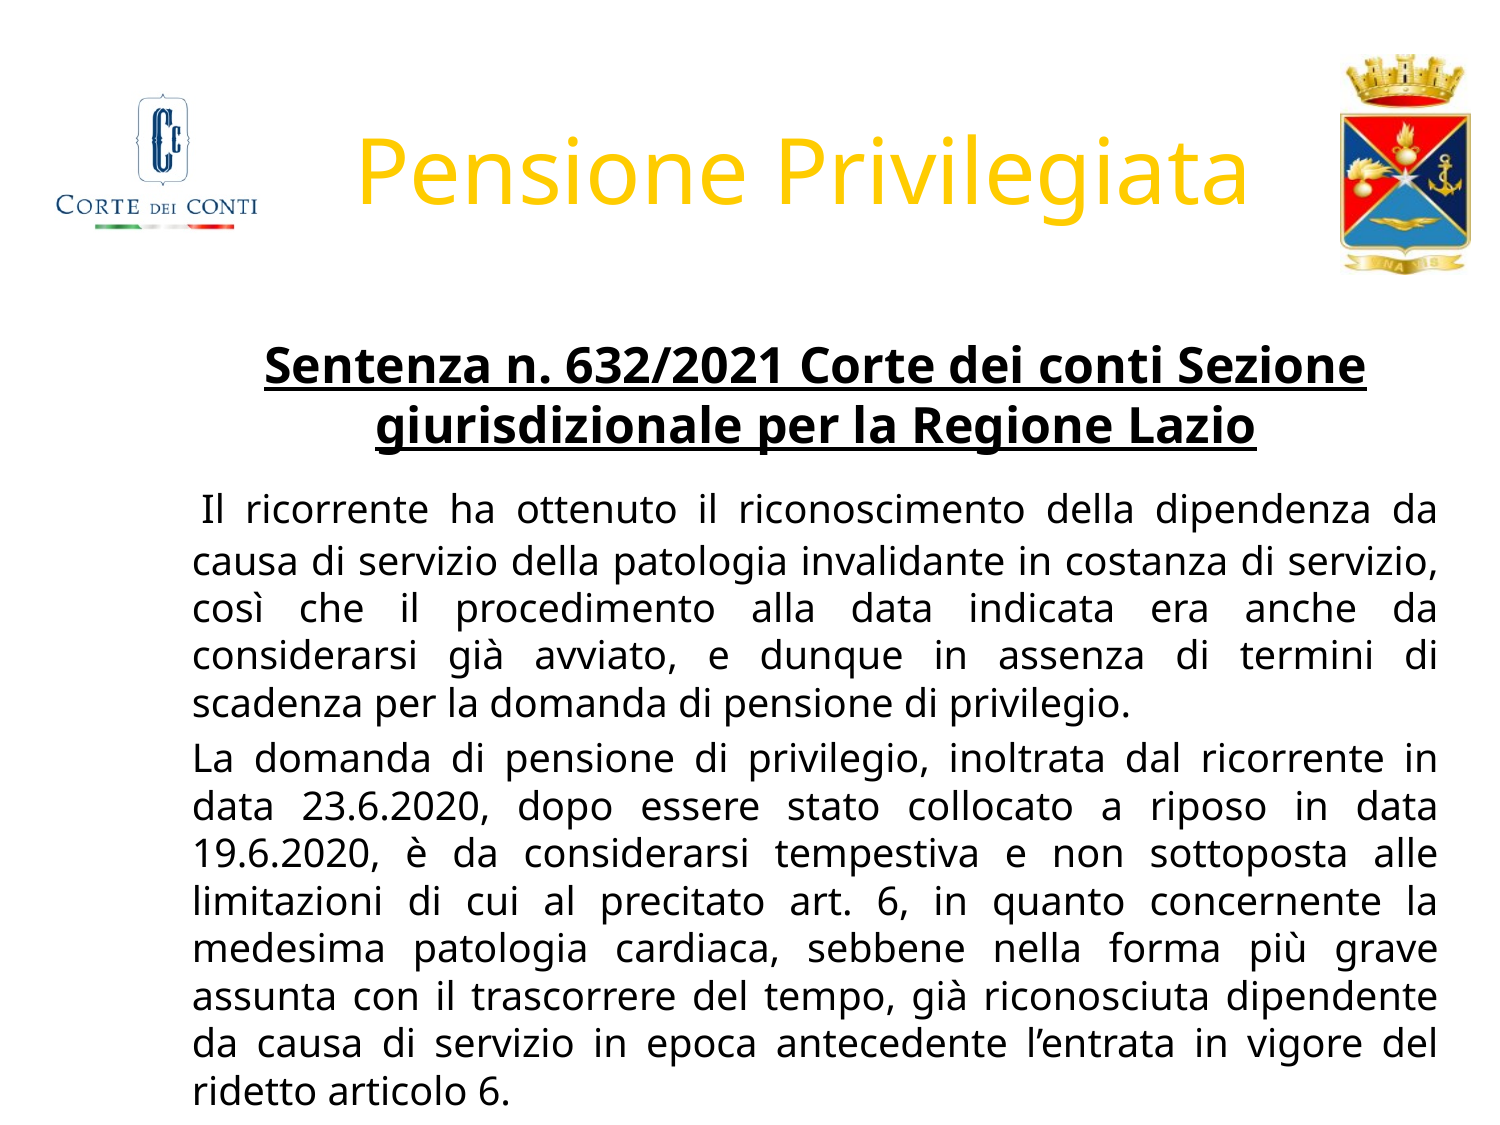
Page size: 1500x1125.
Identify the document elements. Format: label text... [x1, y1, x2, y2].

picture [1340, 54, 1471, 275]
picture [40, 77, 273, 244]
title Pensione Privilegiata [194, 50, 1413, 285]
list Sentenza n. 632/2021 Corte dei conti Sezione giurisdizionale per la Regione Lazio Il ricorrente ha ottenuto il riconoscimento della dipendenza da causa di servizio della patologia invalidante in costanza di servizio, così che il procedimento alla data indicata era anche da considerarsi già avviato, e dunque in assenza di termini di scadenza per la domanda di pensione di privilegio. La domanda di pensione di privilegio, inoltrata dal ricorrente in data 23.6.2020, dopo essere stato collocato a riposo in data 19.6.2020, è da considerarsi tempestiva e non sottoposta alle limitazioni di cui al precitato art. 6, in quanto concernente la medesima patologia cardiaca, sebbene nella forma più grave assunta con il trascorrere del tempo, già riconosciuta dipendente da causa di servizio in epoca antecedente l’entrata in vigore del ridetto articolo 6. [76, 326, 1455, 1094]
